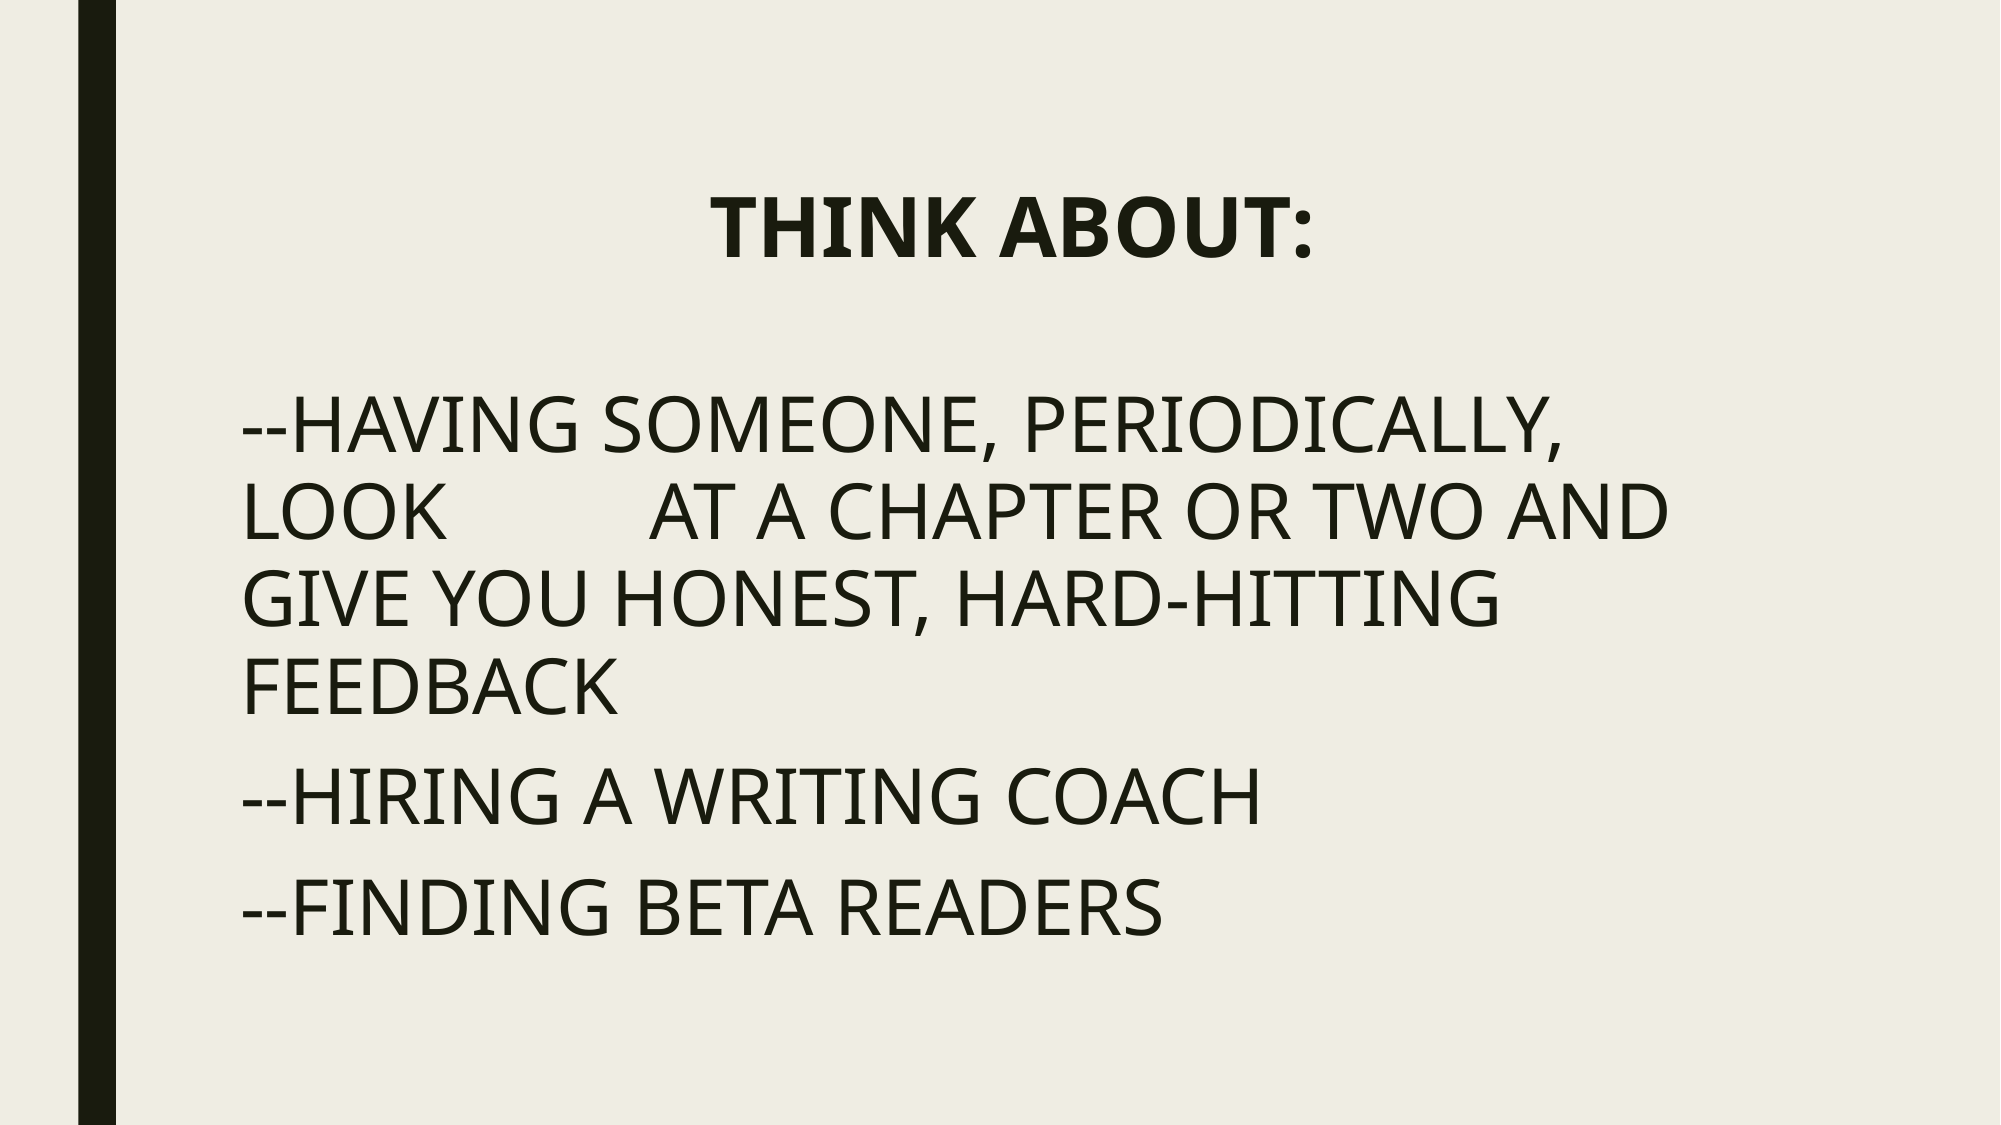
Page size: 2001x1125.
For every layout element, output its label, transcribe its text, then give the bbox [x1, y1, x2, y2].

list --HAVING SOMEONE, PERIODICALLY, LOOK AT A CHAPTER OR TWO AND GIVE YOU HONEST, HARD-HITTING FEEDBACK --HIRING A WRITING COACH --FINDING BETA READERS [225, 375, 1800, 963]
title THINK ABOUT: [225, 112, 1800, 357]
